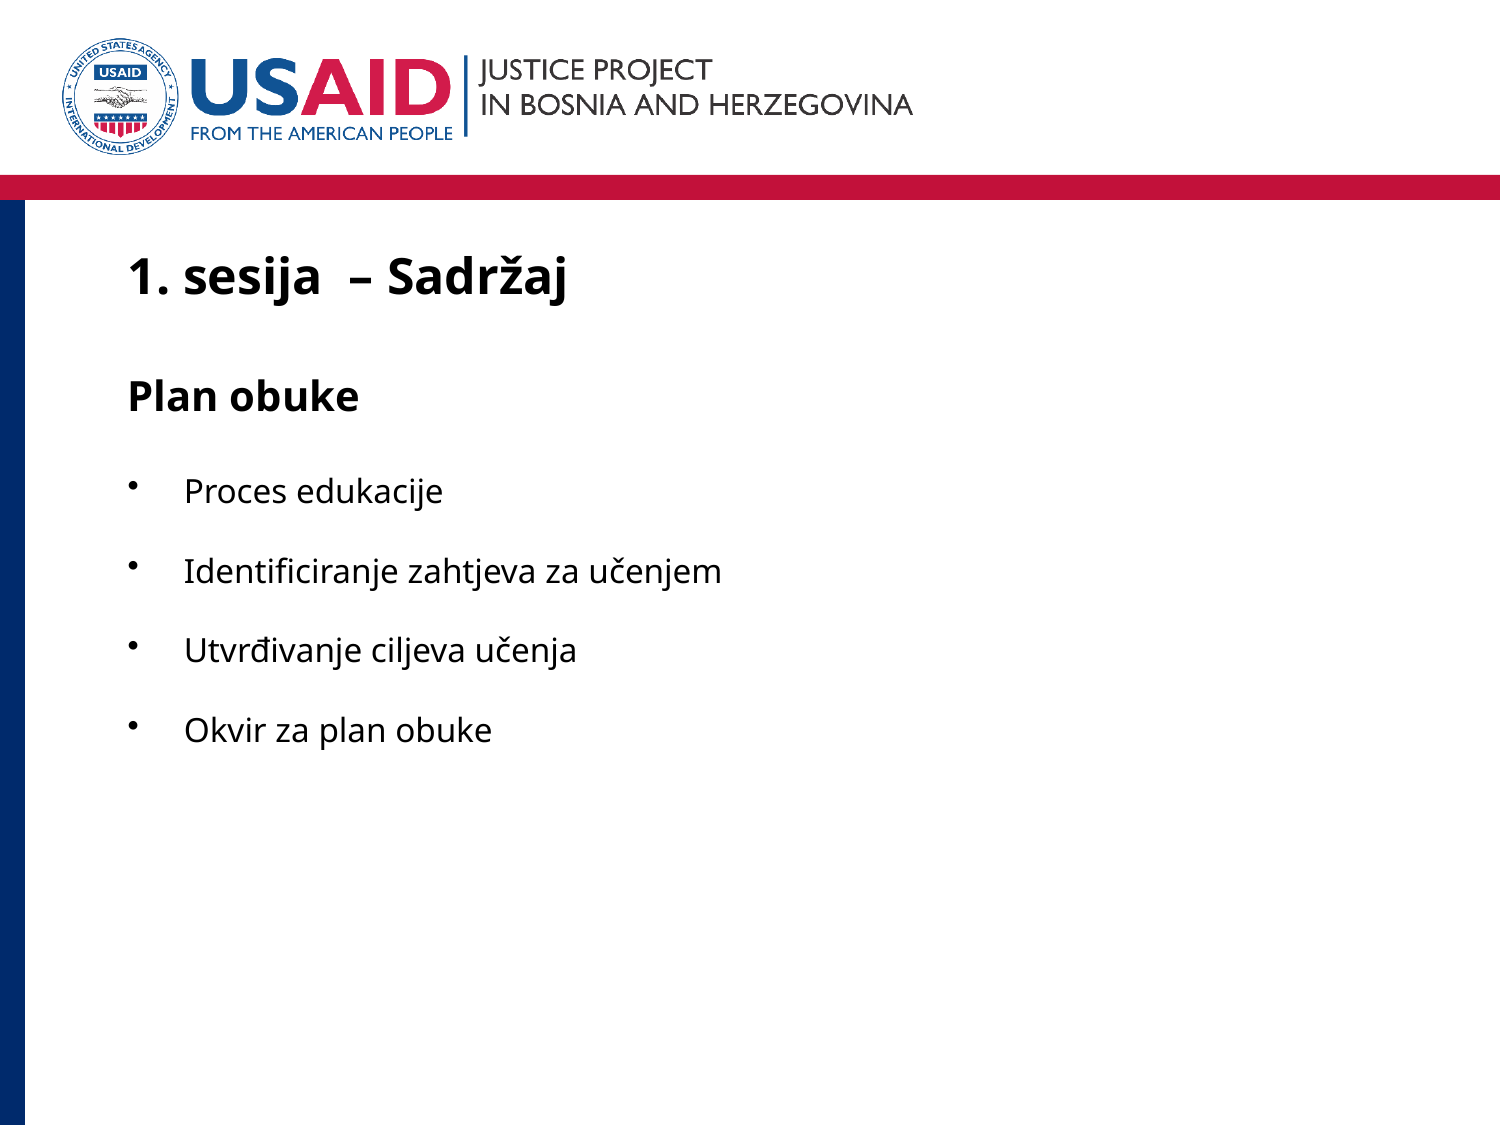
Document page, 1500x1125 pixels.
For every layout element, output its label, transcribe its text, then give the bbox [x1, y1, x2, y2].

title 1. sesija – Sadržaj [112, 237, 1388, 338]
picture [62, 38, 913, 155]
list Plan obuke Proces edukacije Identificiranje zahtjeva za učenjem Utvrđivanje ciljeva učenja Okvir za plan obuke [112, 362, 1388, 1000]
